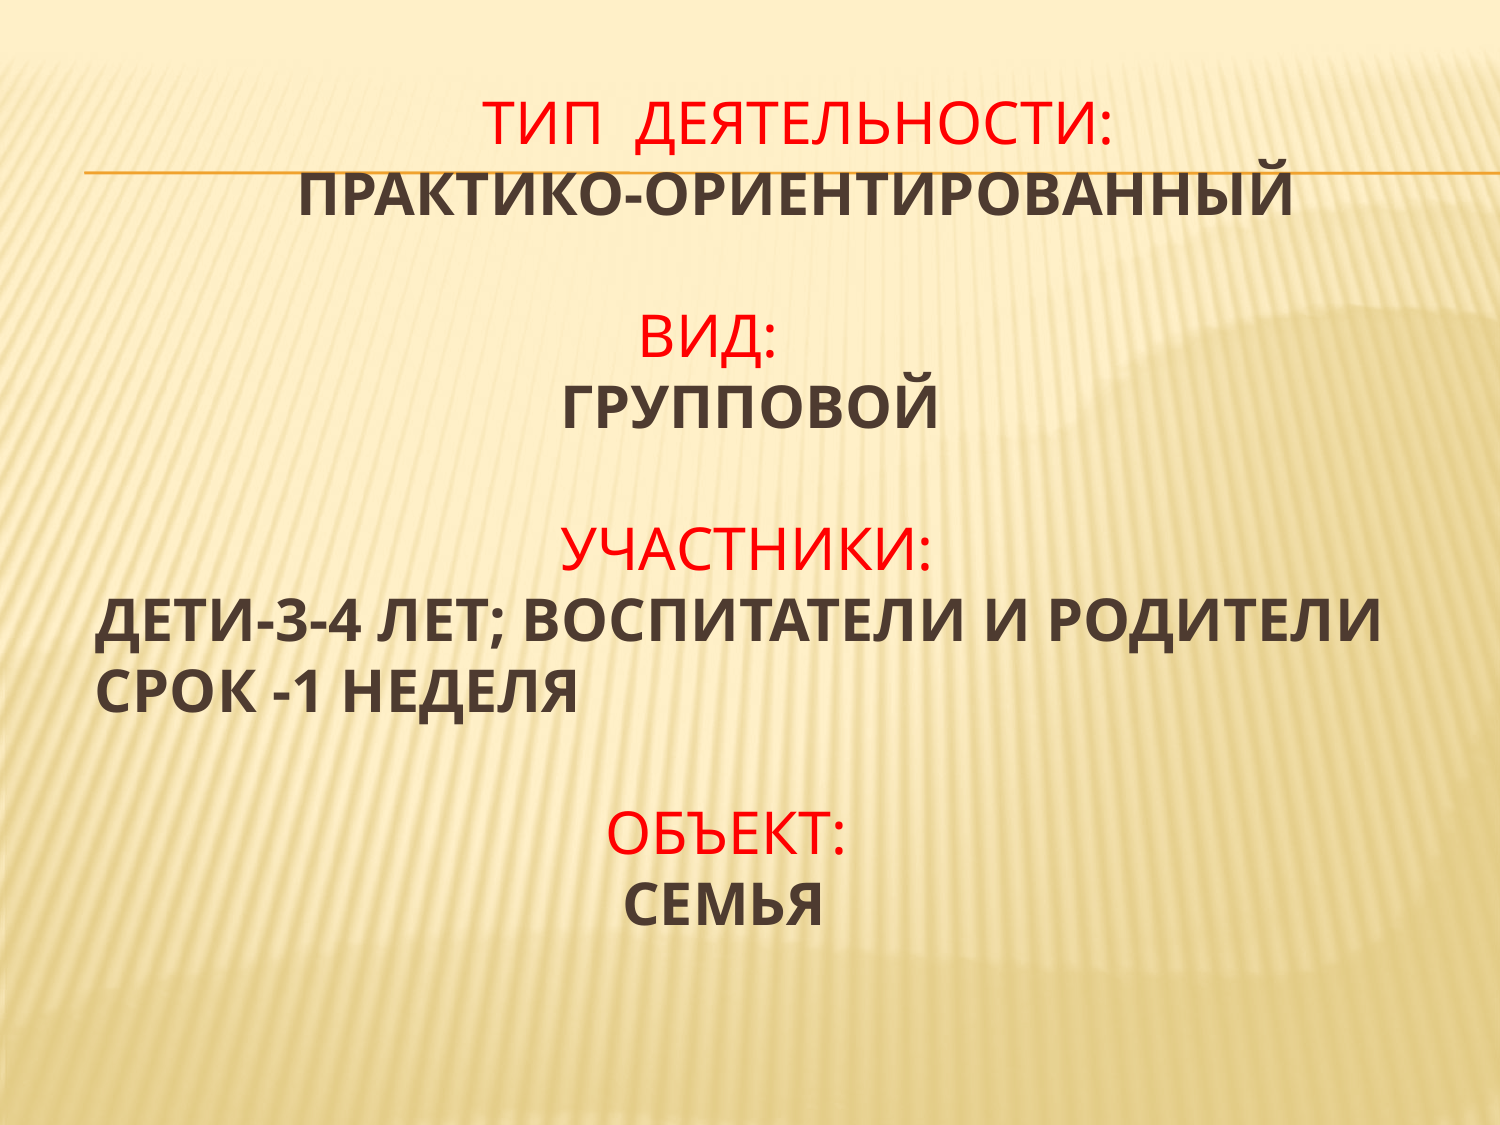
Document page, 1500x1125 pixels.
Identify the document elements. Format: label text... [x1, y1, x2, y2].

title Тип деятельности: практико-ориентированный Вид: Групповой участники: дети-3-4 лет; воспитатели и родители Срок -1 неделя объект: Семья [49, 75, 1475, 1090]
